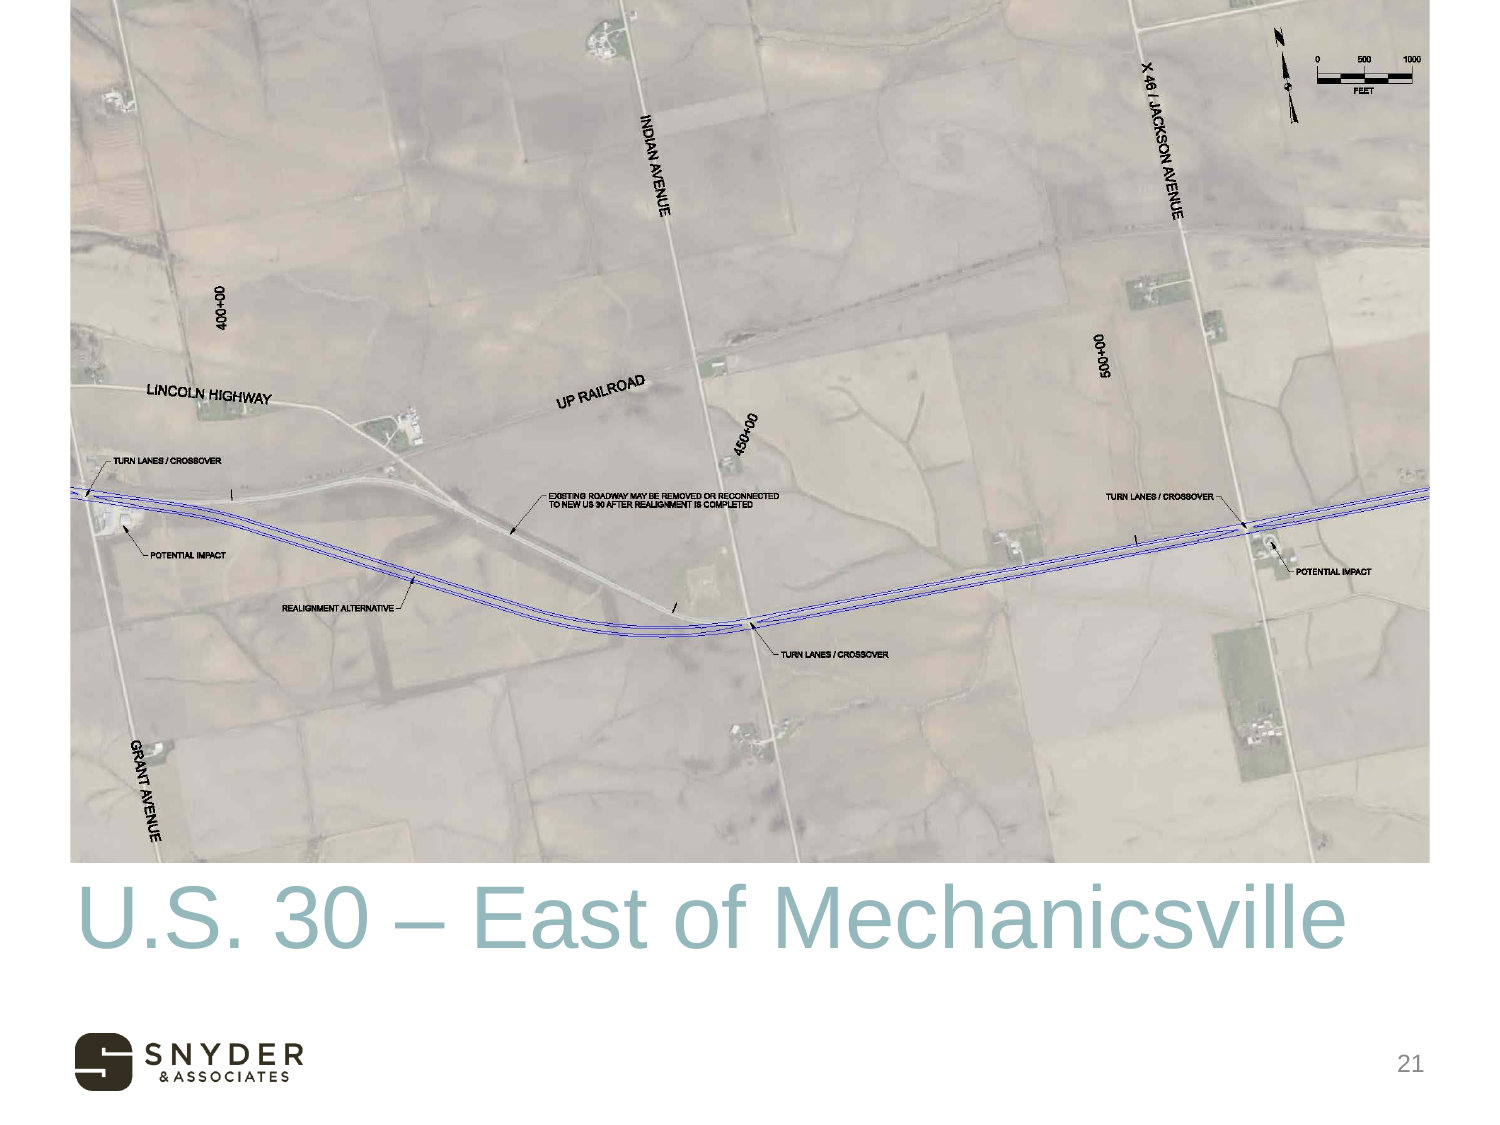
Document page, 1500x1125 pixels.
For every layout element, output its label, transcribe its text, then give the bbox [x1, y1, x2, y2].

slide_number 21 [1363, 1032, 1426, 1093]
picture [75, 1033, 303, 1091]
title U.S. 30 – East of Mechanicsville [75, 863, 1405, 976]
picture [70, 0, 1430, 863]
